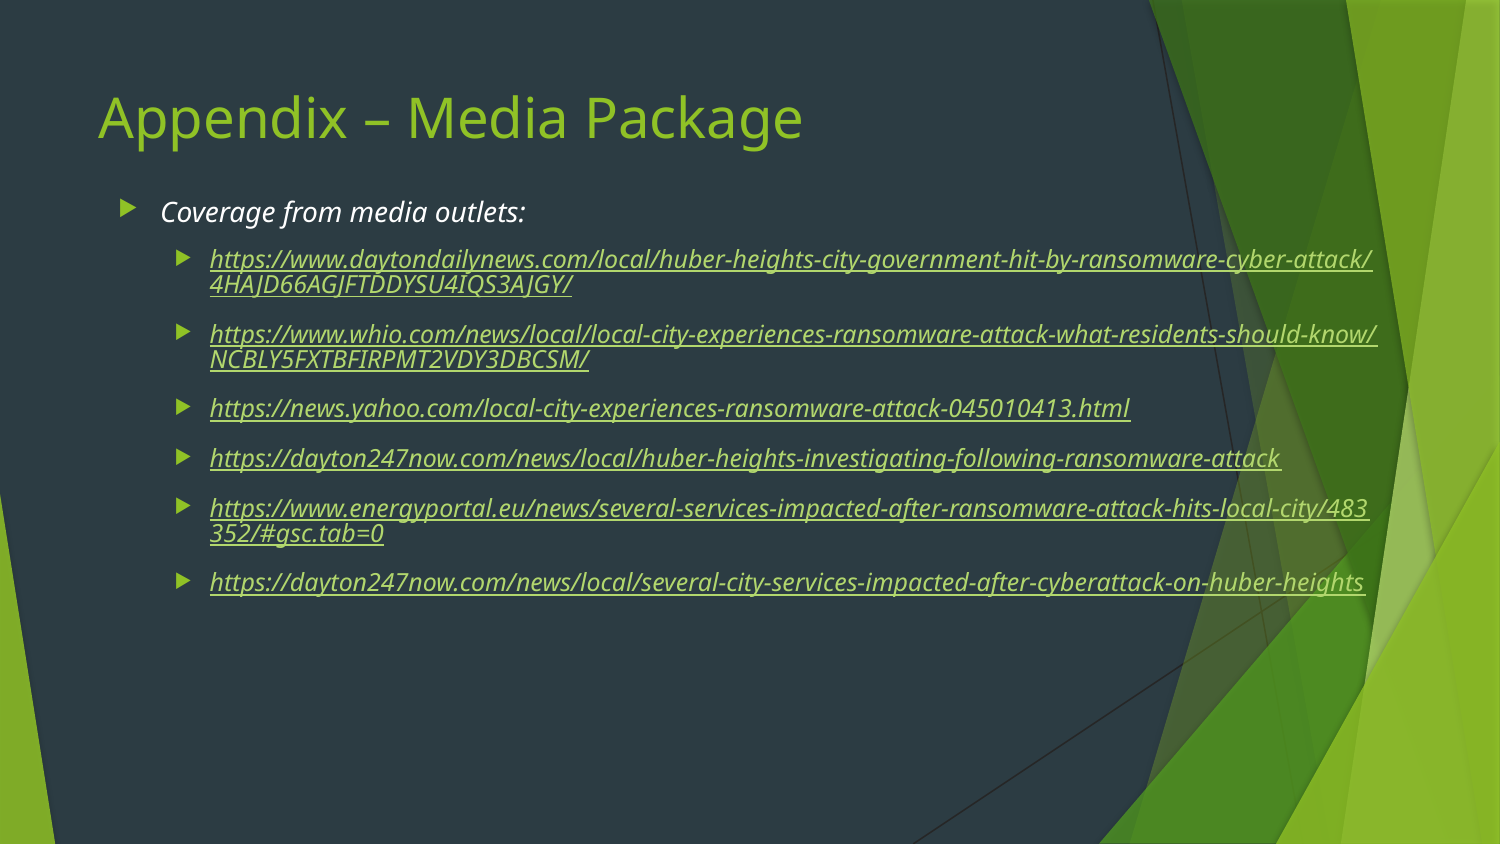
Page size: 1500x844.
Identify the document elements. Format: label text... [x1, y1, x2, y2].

title Appendix – Media Package [83, 75, 1141, 238]
list Coverage from media outlets: https://www.daytondailynews.com/local/huber-heights-city-government-hit-by-ransomware-cyber-attack/4HAJD66AGJFTDDYSU4IQS3AJGY/ https://www.whio.com/news/local/local-city-experiences-ransomware-attack-what-residents-should-know/NCBLY5FXTBFIRPMT2VDY3DBCSM/ https://news.yahoo.com/local-city-experiences-ransomware-attack-045010413.html https://dayton247now.com/news/local/huber-heights-investigating-following-ransomware-attack https://www.energyportal.eu/news/several-services-impacted-after-ransomware-attack-hits-local-city/483352/#gsc.tab=0 https://dayton247now.com/news/local/several-city-services-impacted-after-cyberattack-on-huber-heights [103, 186, 1397, 760]
